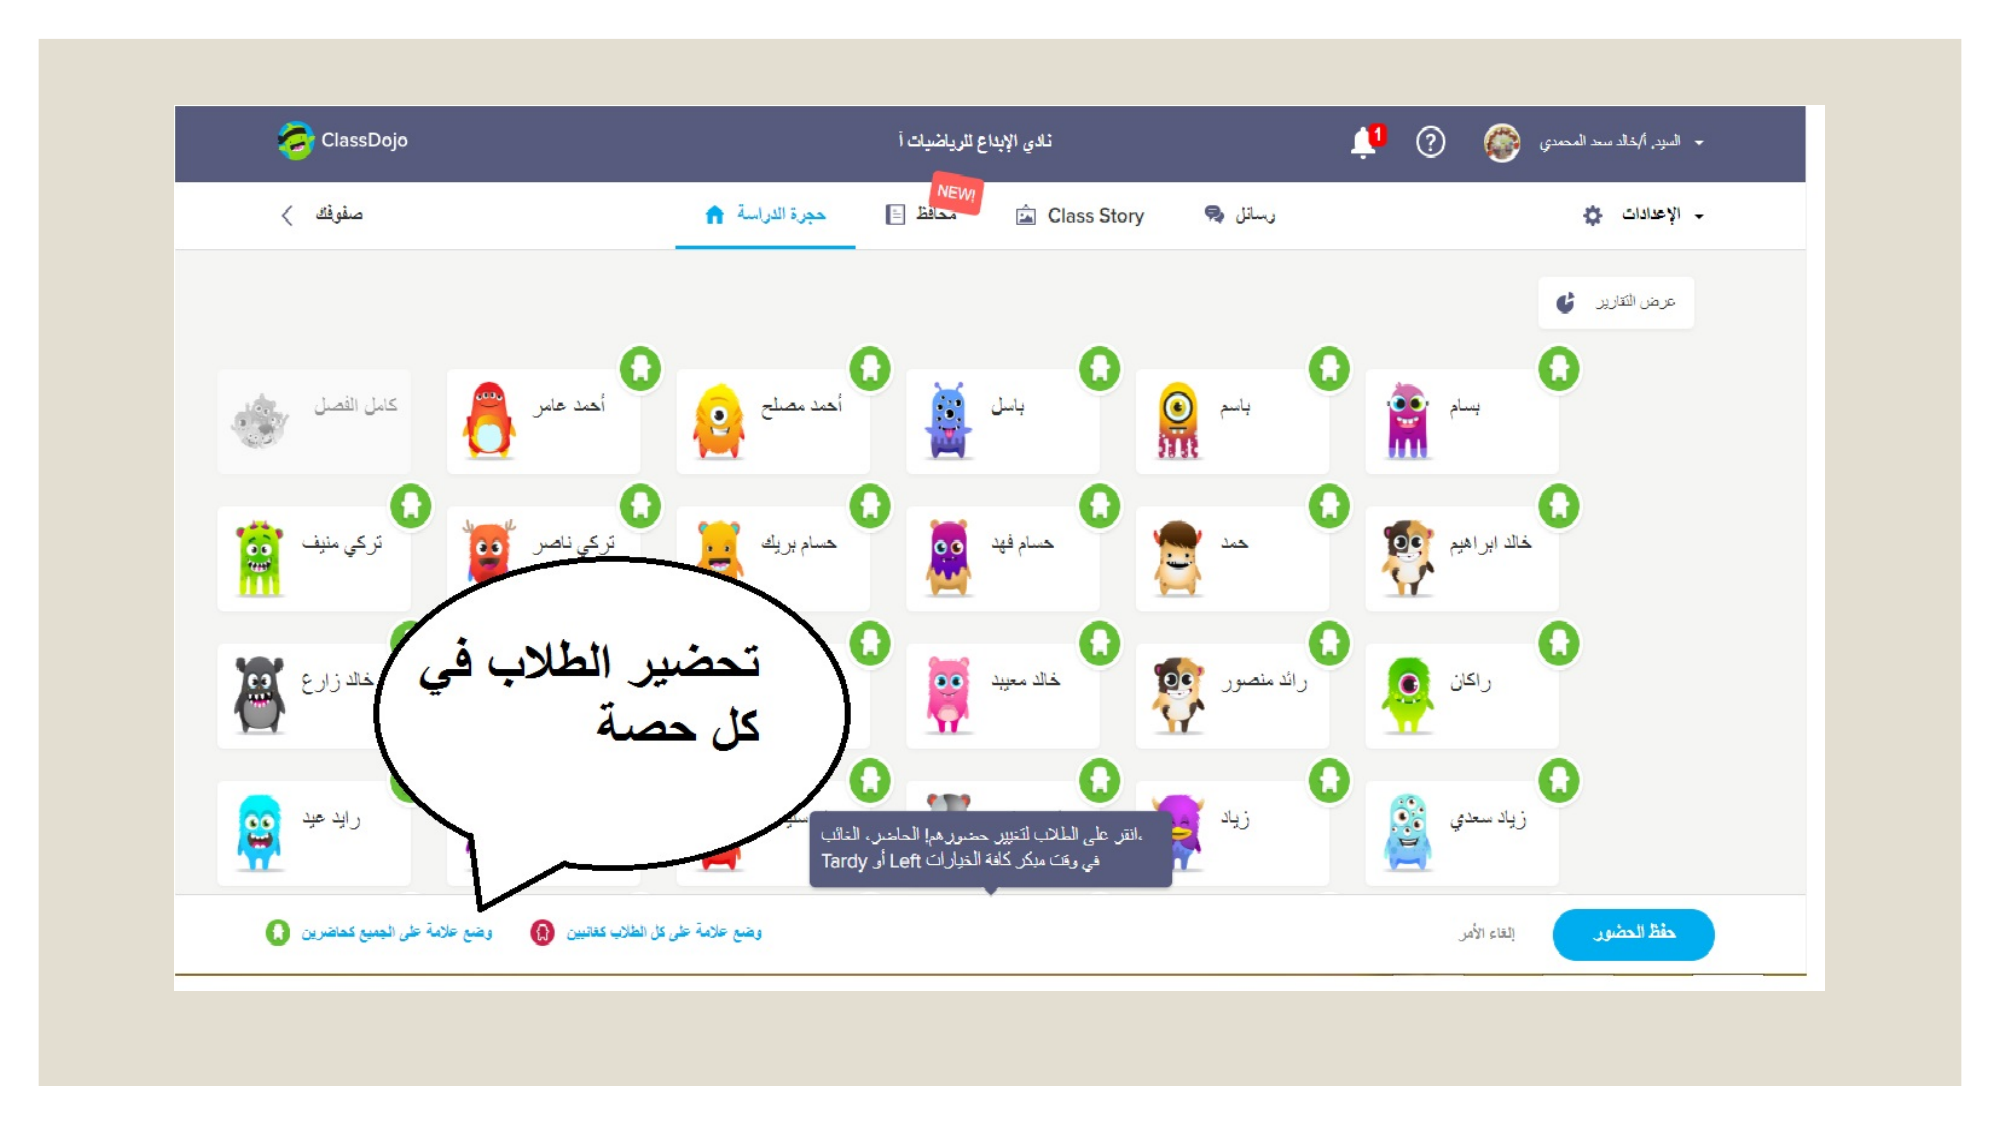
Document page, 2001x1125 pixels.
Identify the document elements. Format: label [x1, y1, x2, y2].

list [174, 105, 1825, 991]
